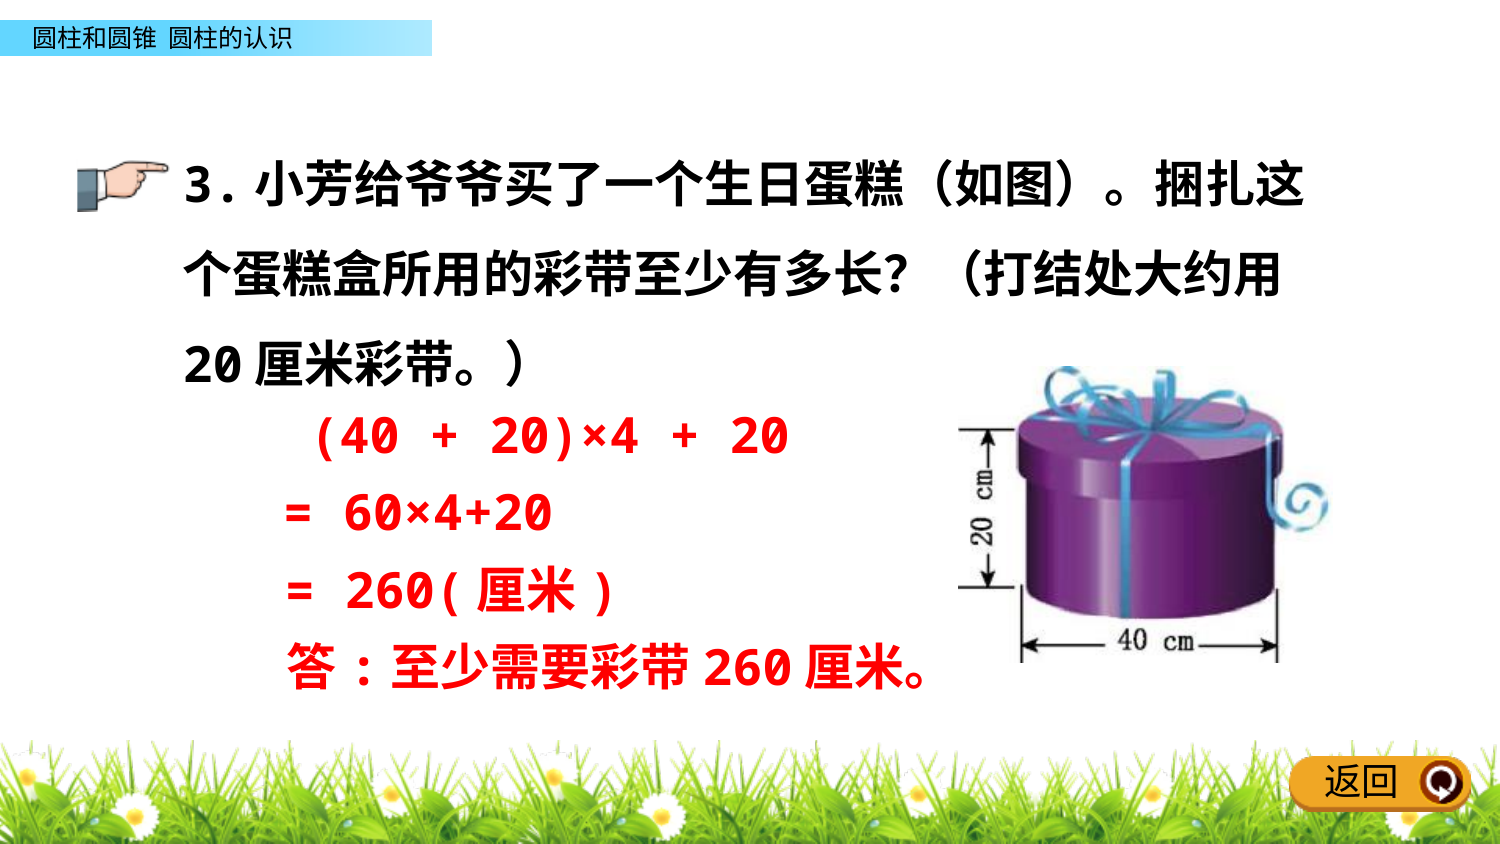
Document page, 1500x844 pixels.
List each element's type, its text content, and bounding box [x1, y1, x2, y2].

text_box = 60×4+20 [268, 473, 732, 549]
text_box (40 + 20)×4 + 20 [294, 400, 884, 531]
text_box 答:至少需要彩带260厘米。 [271, 627, 1049, 703]
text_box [1288, 750, 1471, 812]
picture [958, 365, 1333, 663]
text_box = 260(厘米) [270, 550, 784, 626]
text_box 3.小芳给爷爷买了一个生日蛋糕（如图）。捆扎这个蛋糕盒所用的彩带至少有多长？（打结处大约用20厘米彩带。） [168, 114, 1363, 400]
picture [76, 159, 170, 213]
picture [0, 740, 1500, 844]
